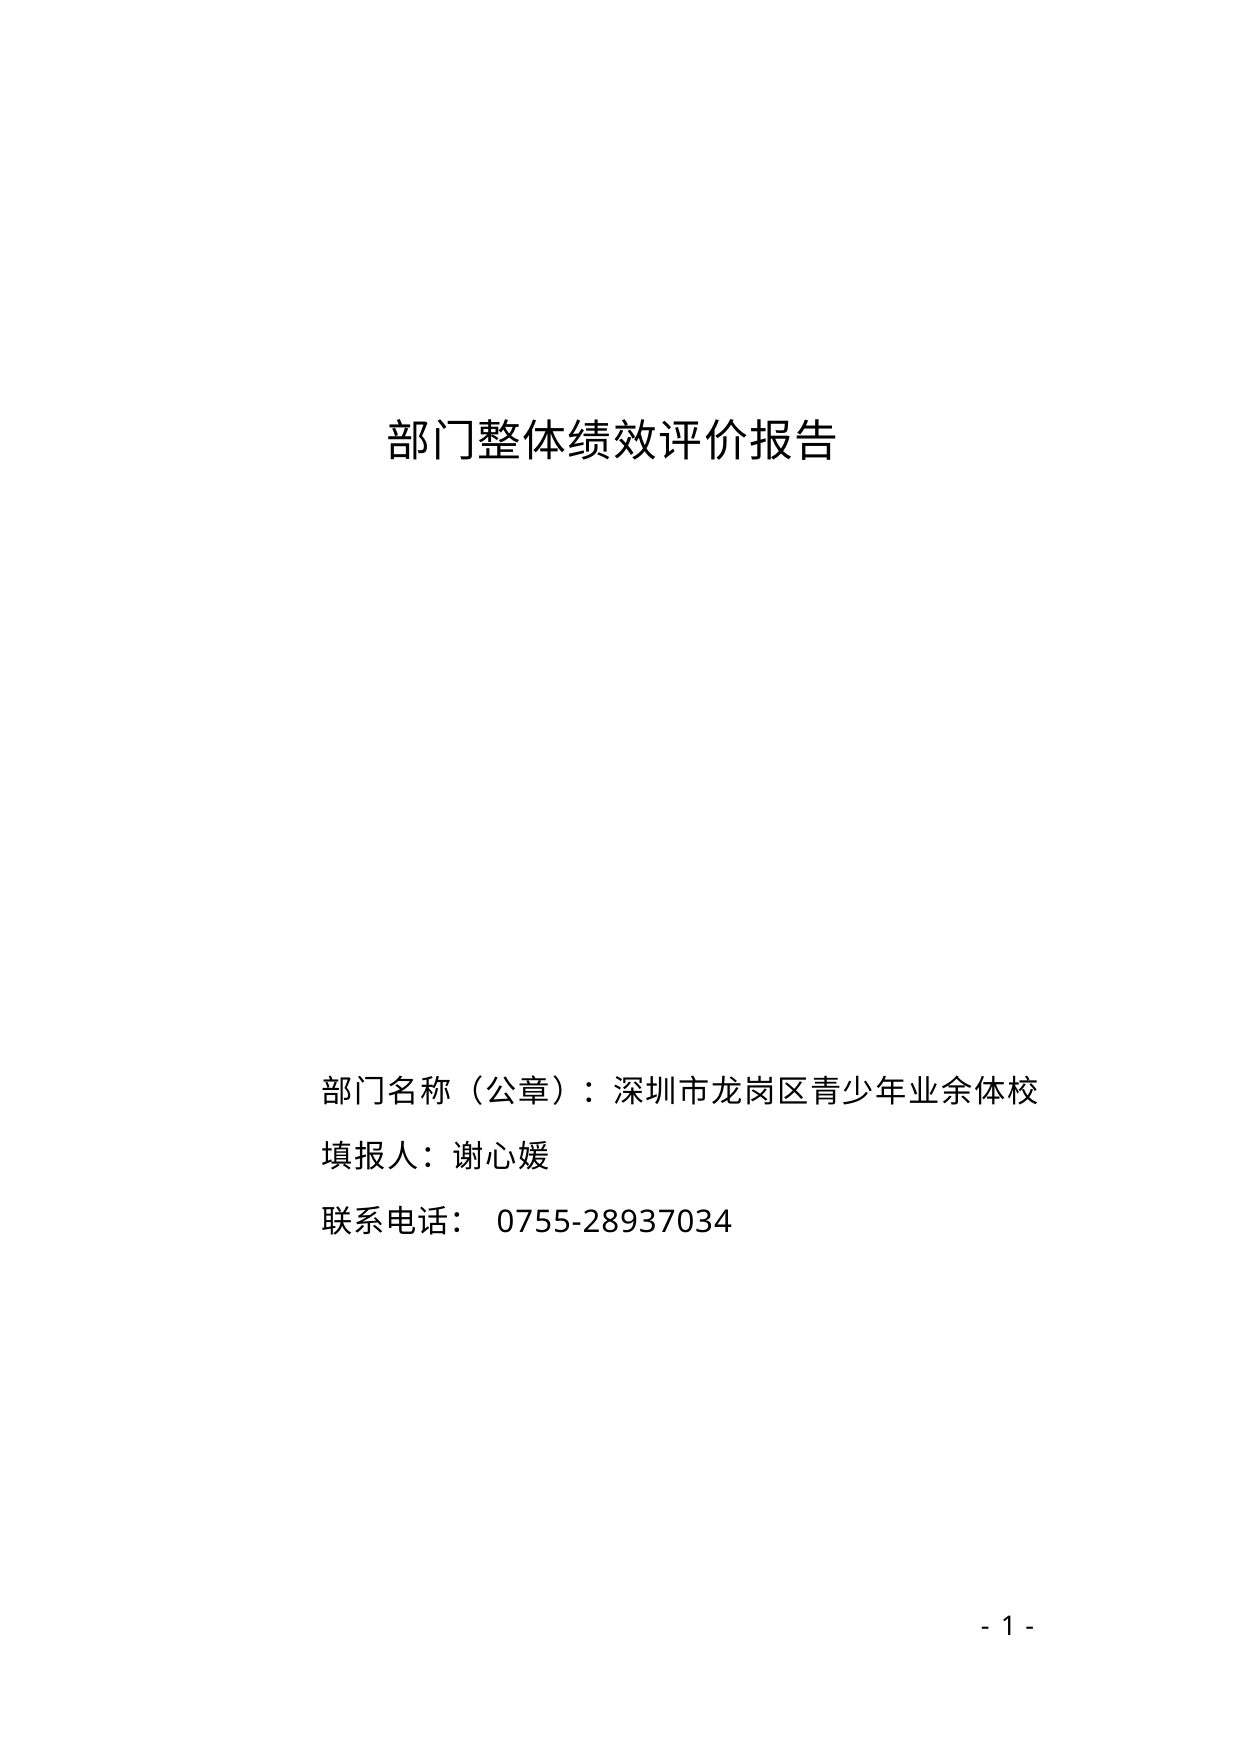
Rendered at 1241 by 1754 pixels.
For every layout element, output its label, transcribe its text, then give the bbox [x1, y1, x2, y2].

text_box - 1 - [978, 1609, 1056, 1643]
text_box 部门整体绩效评价报告 部门名称（公章）：深圳市龙岗区青少年业余体校 填报人：谢心媛 联系电话： 0755-28937034 [319, 417, 1043, 1242]
